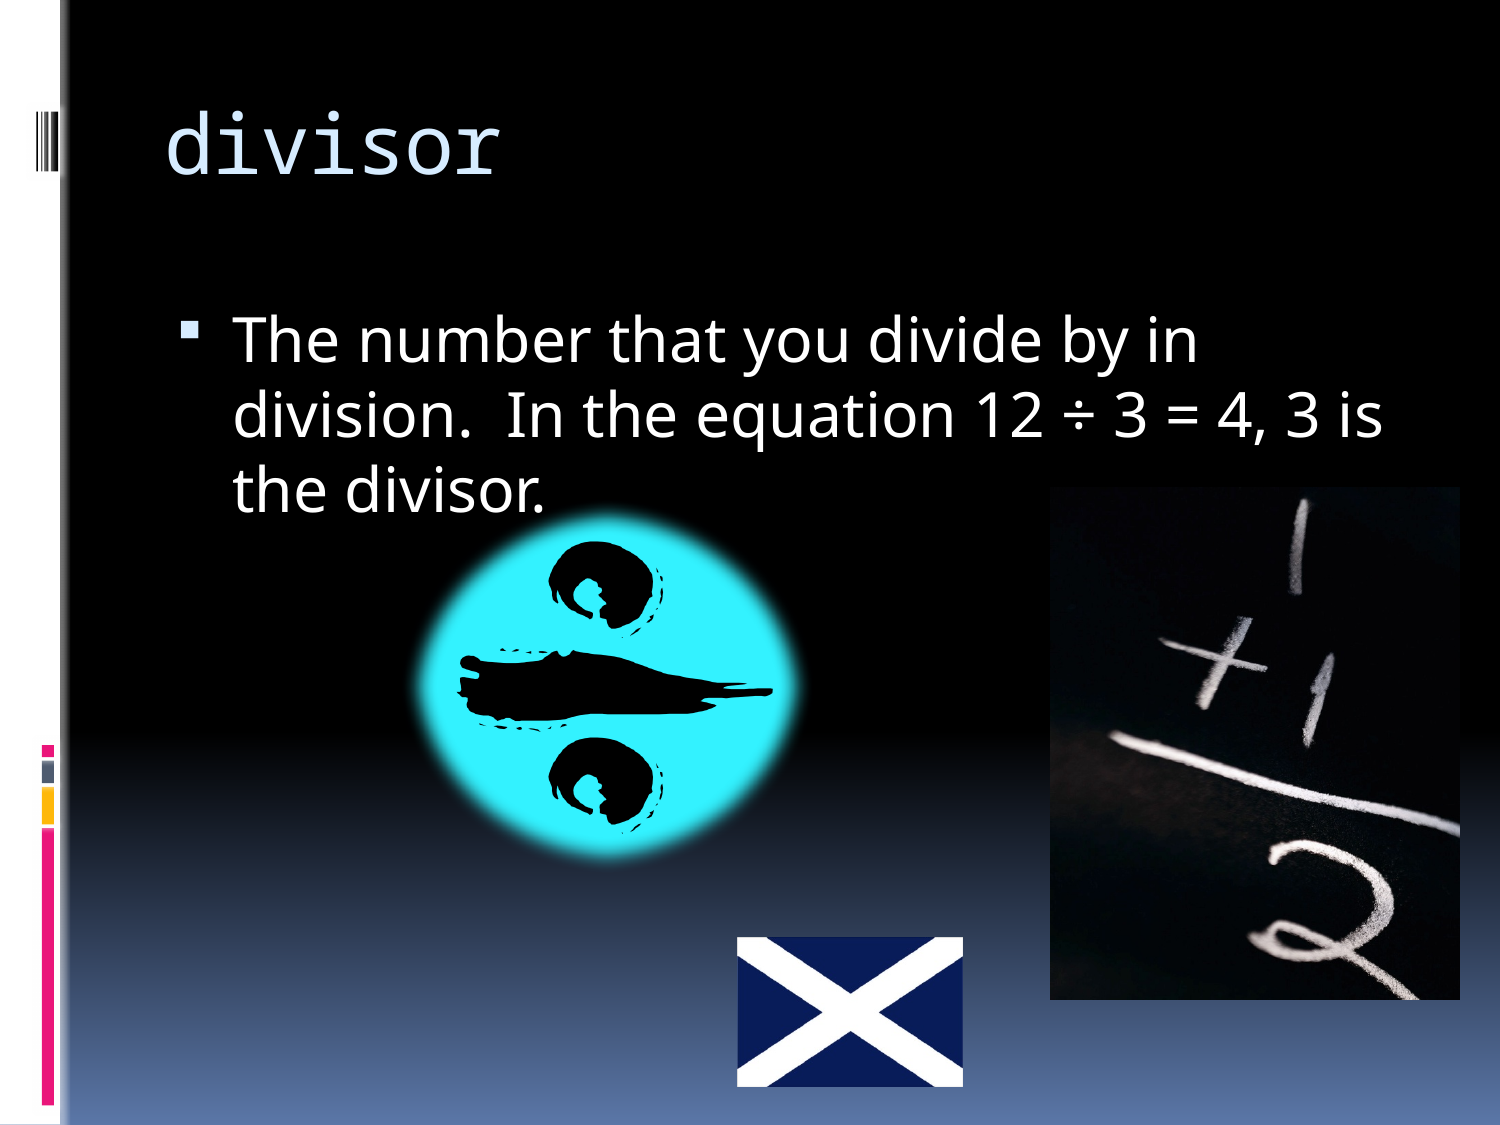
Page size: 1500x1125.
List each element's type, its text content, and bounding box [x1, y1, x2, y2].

list The number that you divide by in division. In the equation 12 ÷ 3 = 4, 3 is the divisor. [150, 292, 1425, 1043]
title divisor [150, 83, 1425, 234]
picture [399, 497, 816, 876]
picture [1049, 486, 1460, 1000]
picture [736, 937, 963, 1087]
